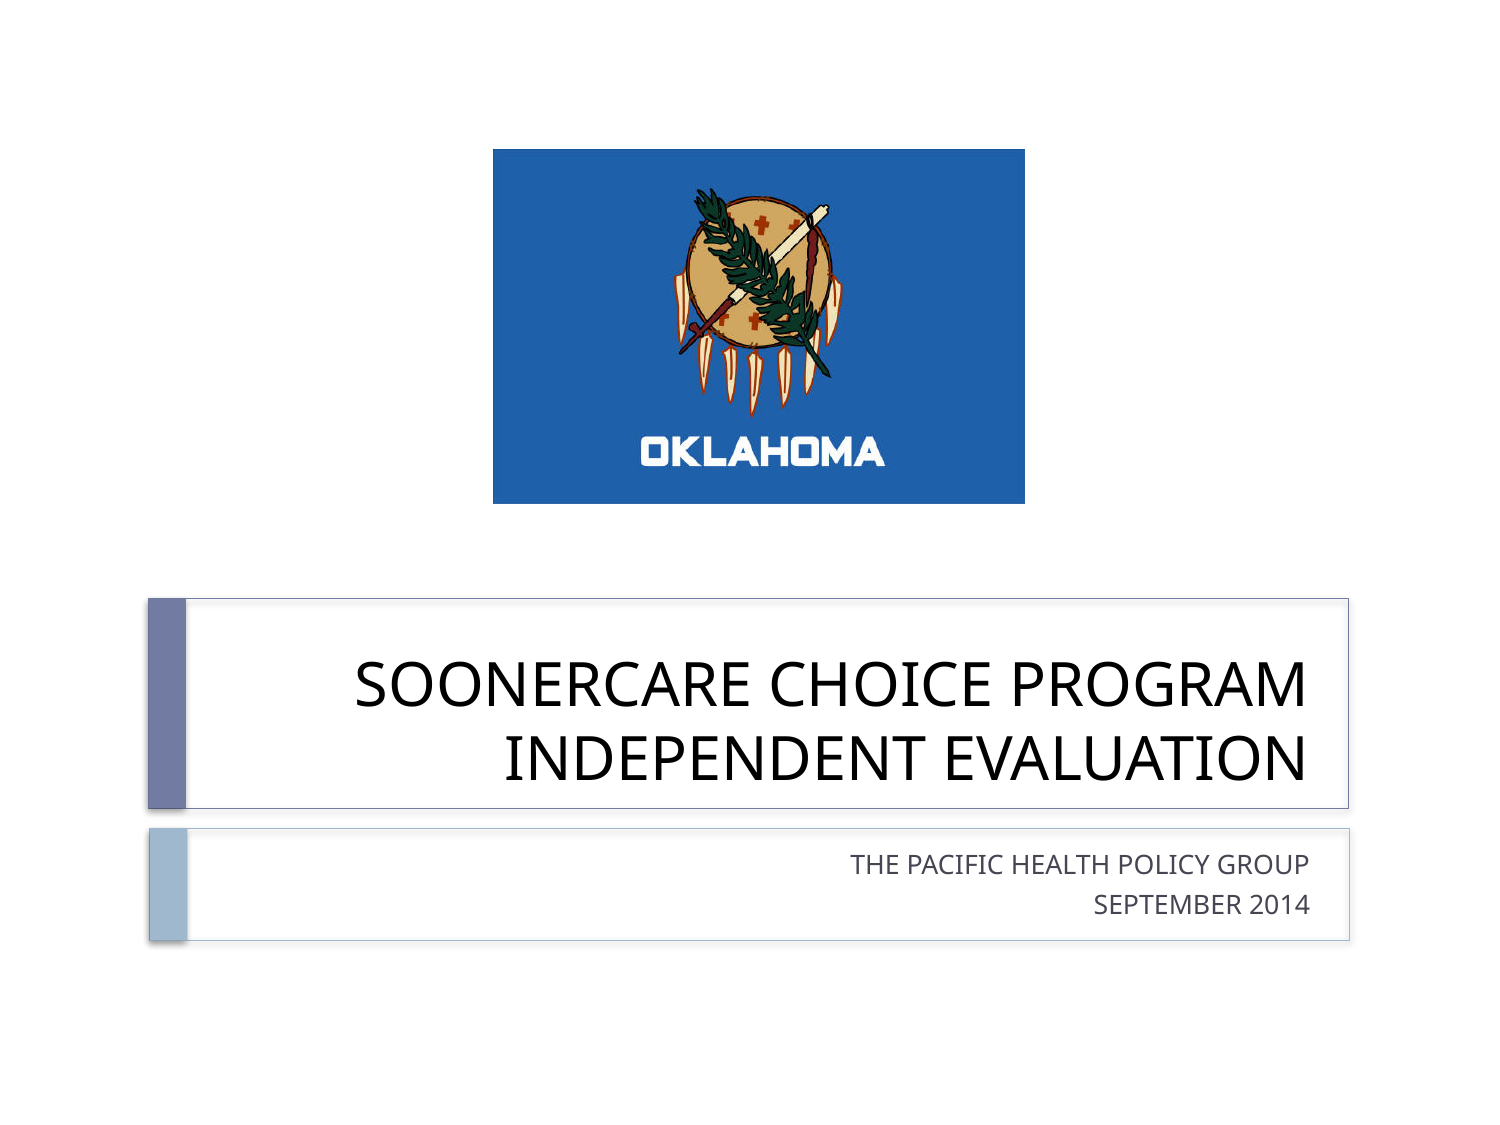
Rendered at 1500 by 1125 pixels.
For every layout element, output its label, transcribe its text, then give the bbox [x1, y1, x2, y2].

title SOONERCARE CHOICE PROGRAM INDEPENDENT EVALUATION [199, 637, 1326, 801]
picture [493, 149, 1026, 504]
subtitle THE PACIFIC HEALTH POLICY GROUP SEPTEMBER 2014 [199, 840, 1326, 929]
